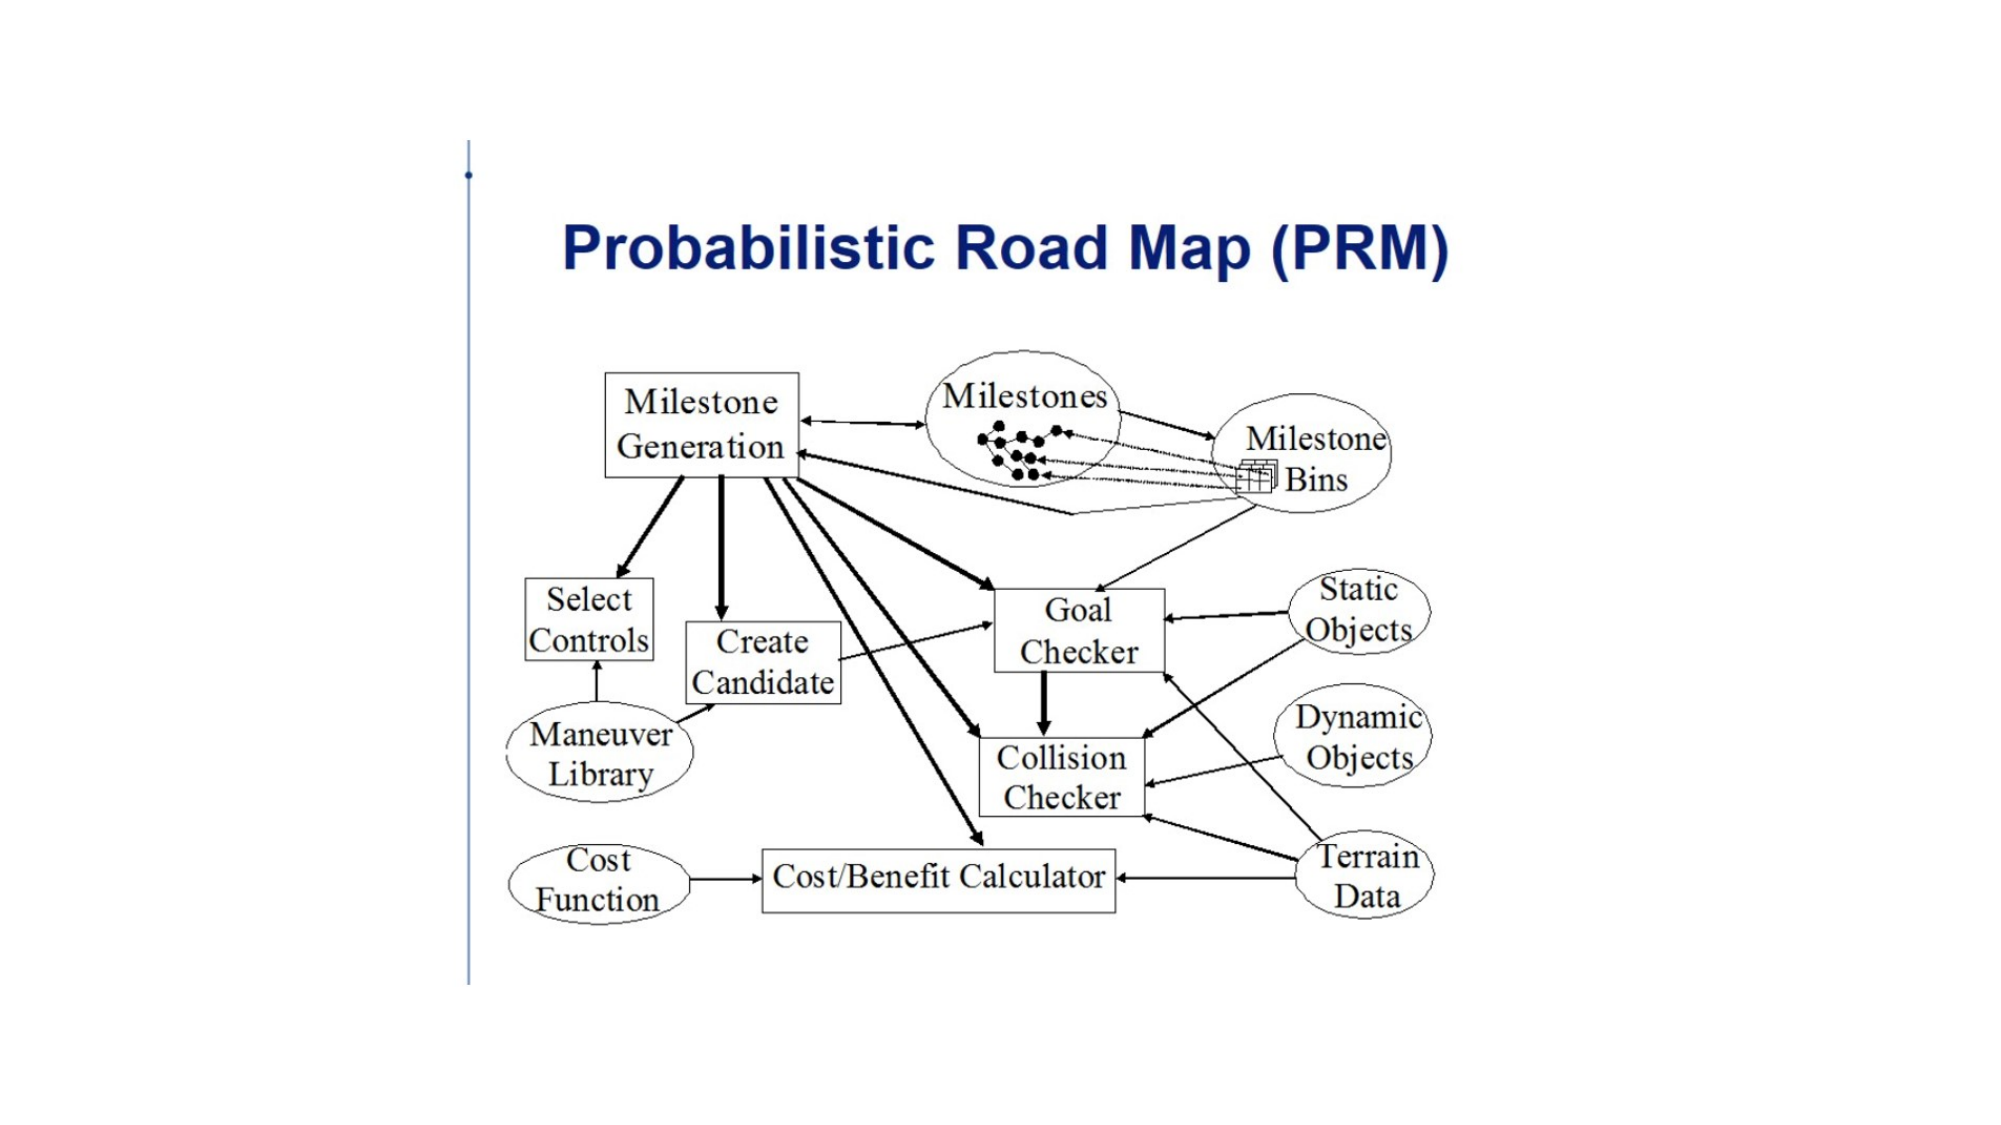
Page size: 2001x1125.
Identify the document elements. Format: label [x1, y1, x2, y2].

picture [437, 138, 1563, 987]
